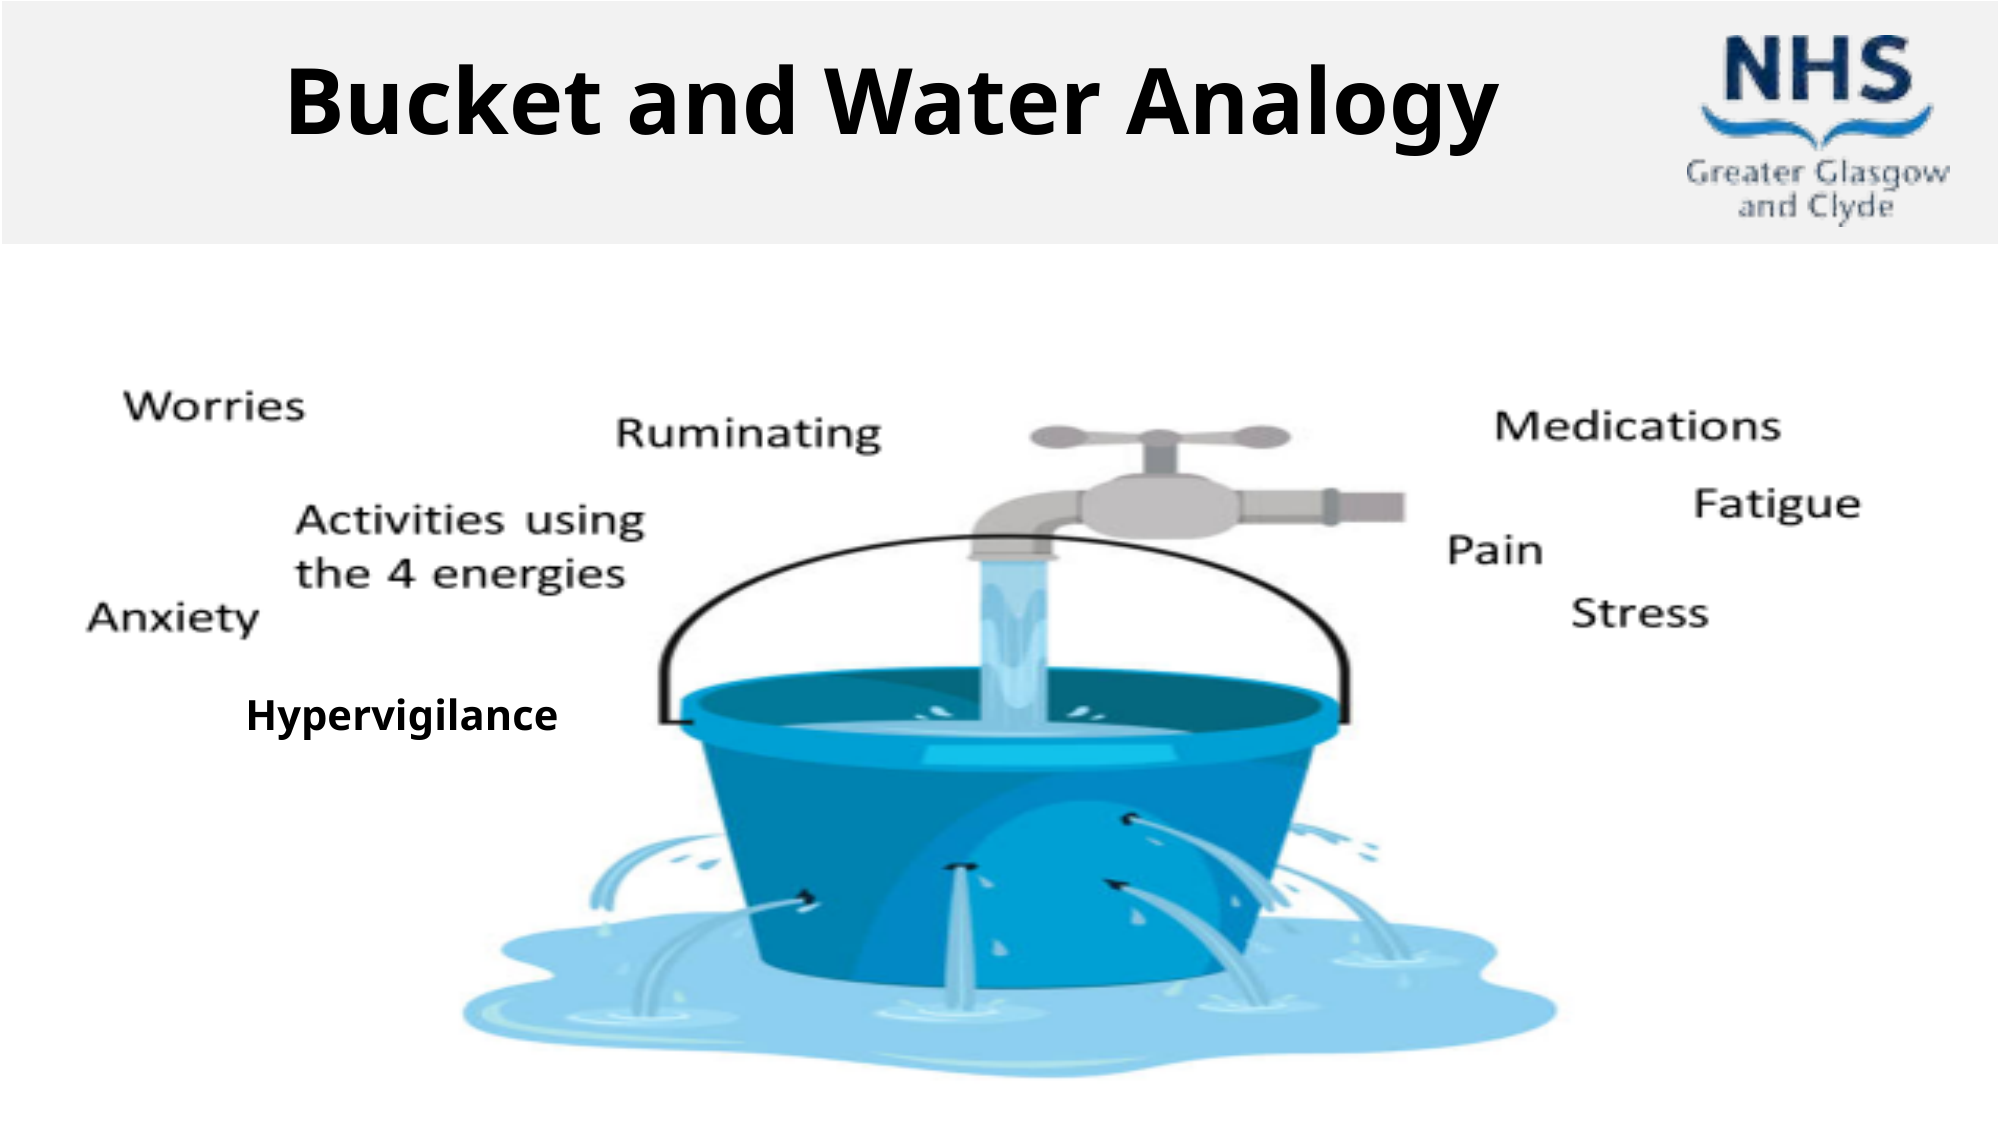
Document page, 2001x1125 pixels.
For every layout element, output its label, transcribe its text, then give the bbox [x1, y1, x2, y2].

text_box [0, 0, 2000, 244]
picture [0, 244, 2000, 1125]
picture [1686, 35, 1951, 227]
text_box Bucket and Water Analogy [262, 37, 1521, 159]
